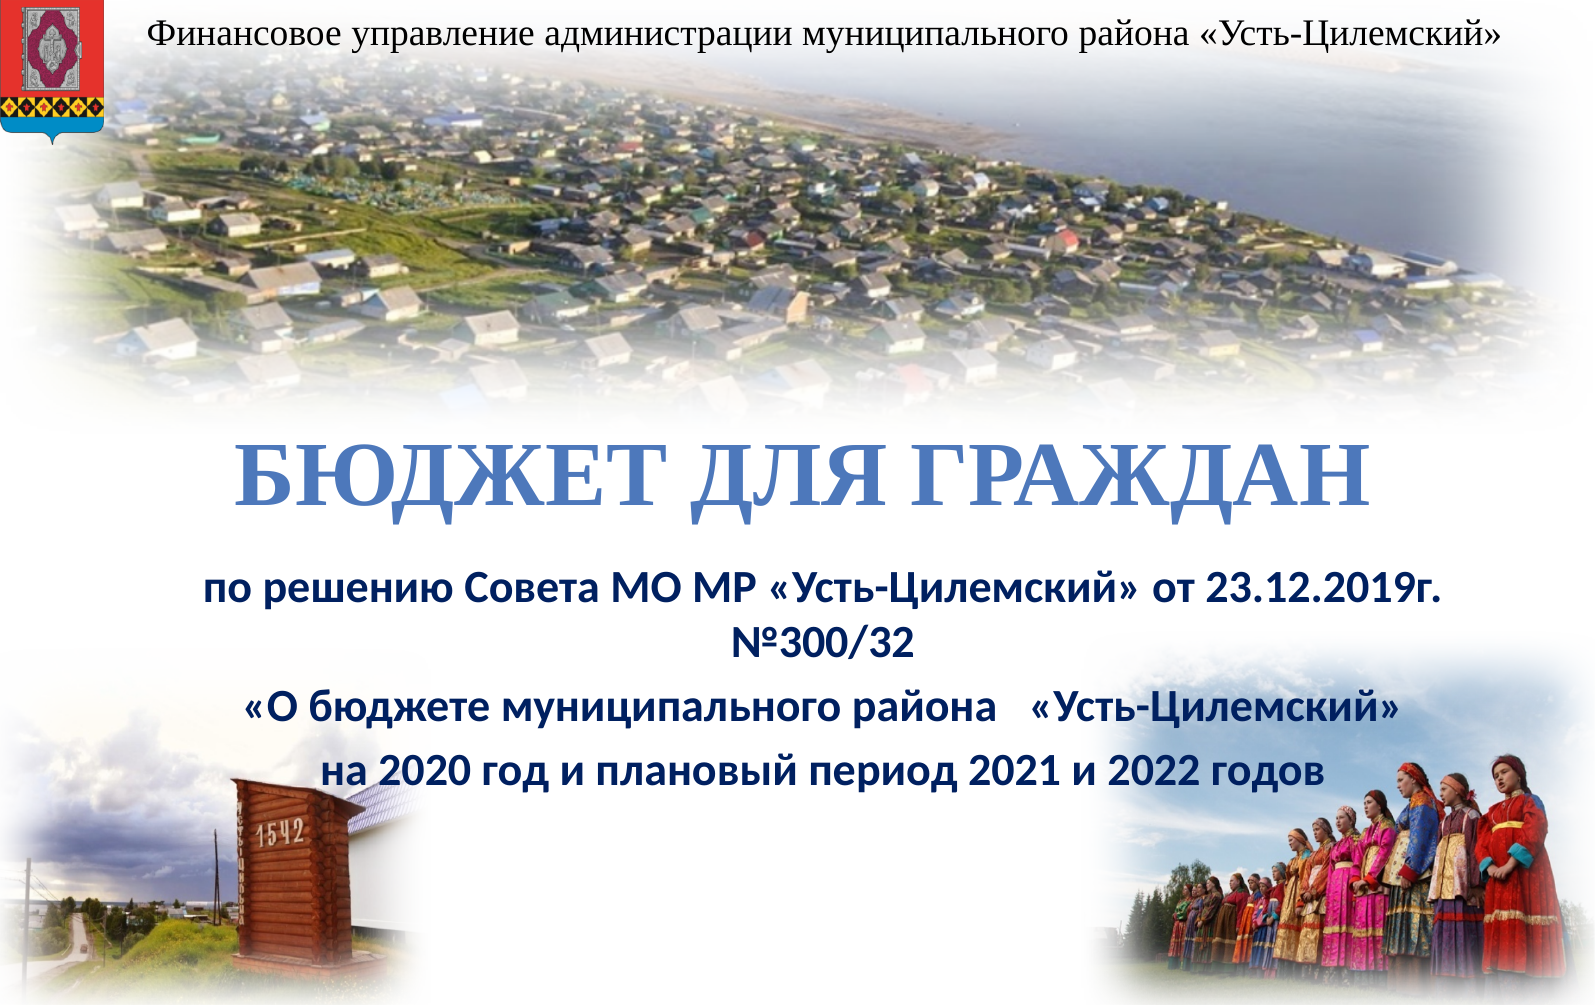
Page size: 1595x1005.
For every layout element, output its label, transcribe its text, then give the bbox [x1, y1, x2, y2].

picture [0, 647, 433, 1005]
subtitle по решению Совета МО МР «Усть-Цилемский» от 23.12.2019г. №300/32 «О бюджете муниципального района «Усть-Цилемский» на 2020 год и плановый период 2021 и 2022 годов [114, 547, 1532, 805]
title Бюджет для граждан [125, 445, 1481, 547]
picture [1079, 629, 1595, 1005]
picture [0, 0, 1595, 435]
